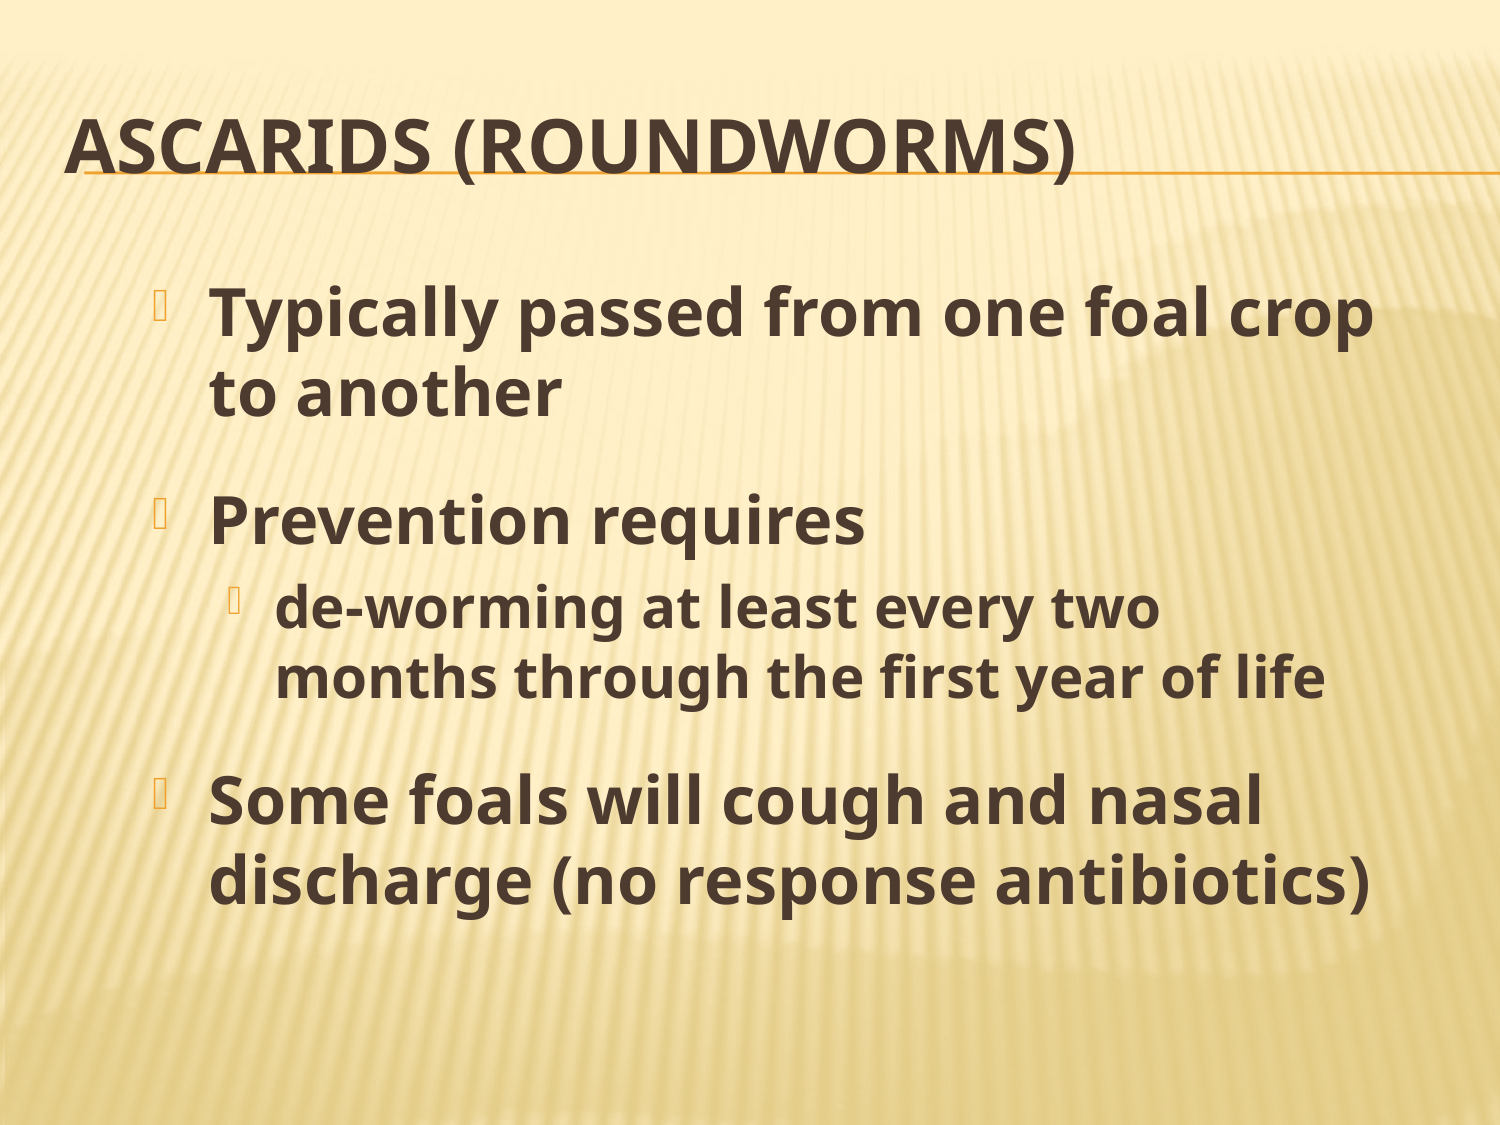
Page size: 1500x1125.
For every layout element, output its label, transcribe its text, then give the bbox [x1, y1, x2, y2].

list Typically passed from one foal crop to another Prevention requires de-worming at least every two months through the first year of life Some foals will cough and nasal discharge (no response antibiotics) [137, 262, 1400, 1000]
title Ascarids (Roundworms) [50, 75, 1475, 213]
